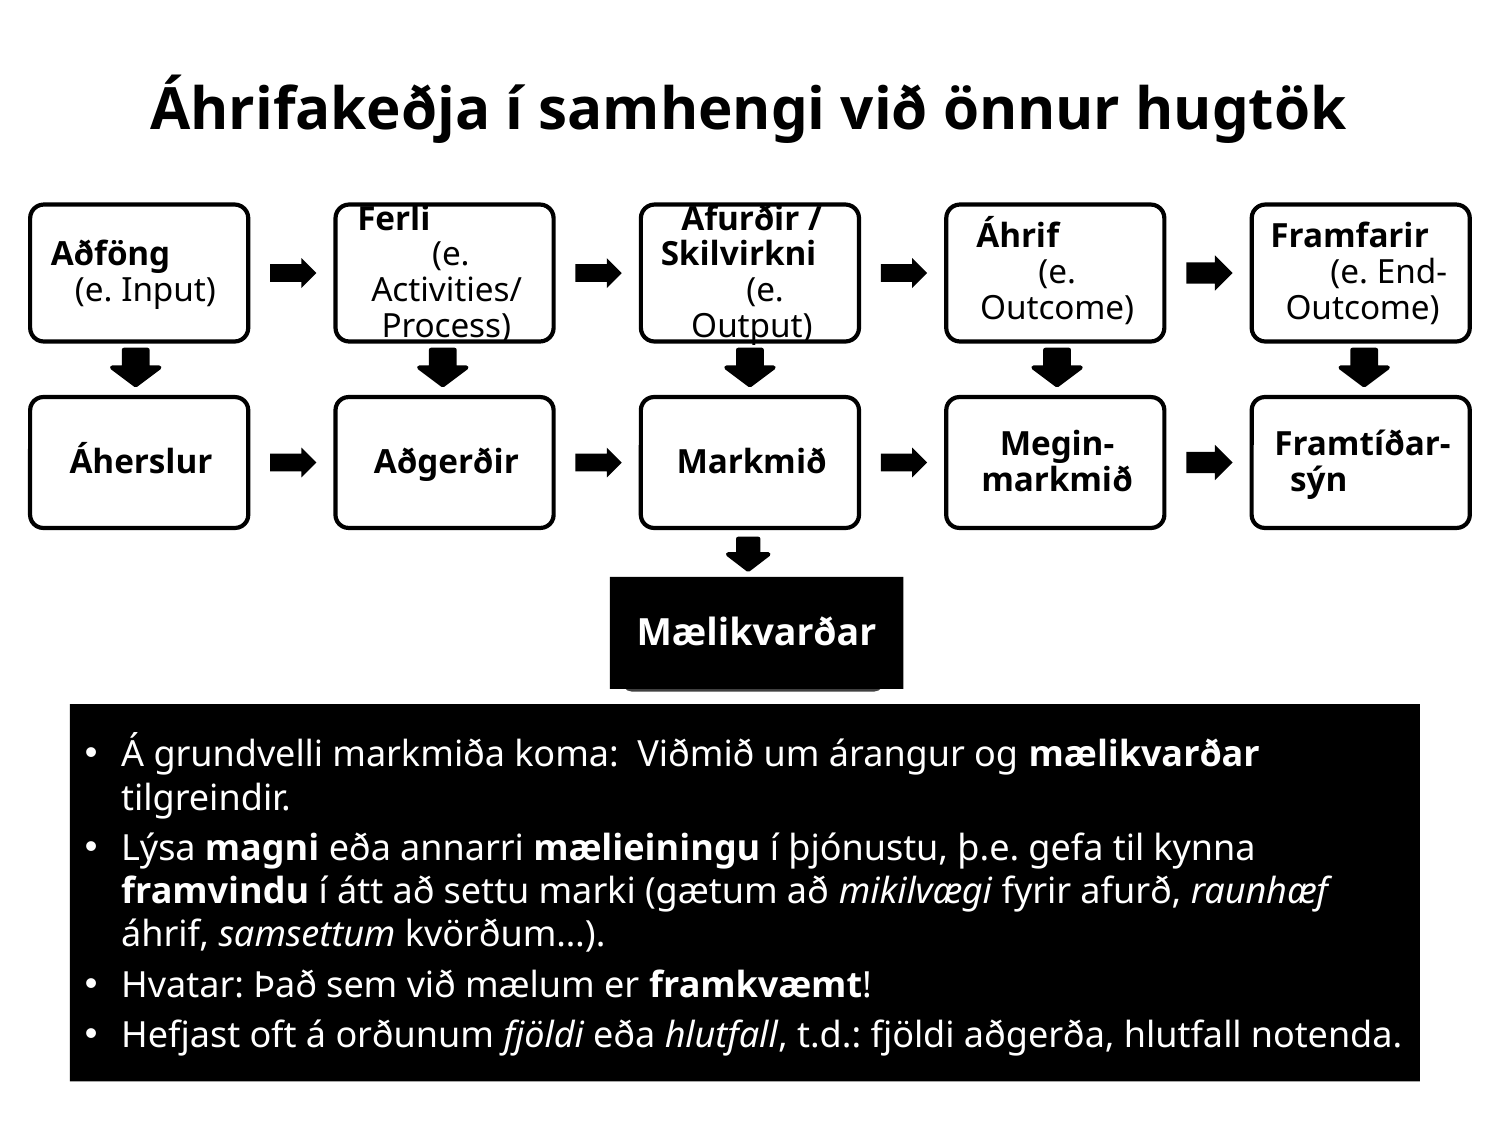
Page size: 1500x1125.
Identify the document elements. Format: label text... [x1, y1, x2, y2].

text_box [726, 546, 771, 572]
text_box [29, 387, 1471, 538]
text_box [29, 148, 1471, 387]
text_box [609, 576, 904, 692]
list Á grundvelli markmiða koma: Viðmið um árangur og mælikvarðar tilgreindir. Lýsa magni eða annarri mælieiningu í þjónustu, þ.e. gefa til kynna framvindu í átt að settu marki (gætum að mikilvægi fyrir afurð, raunhæf áhrif, samsettum kvörðum…). Hvatar: Það sem við mælum er framkvæmt! Hefjast oft á orðunum fjöldi eða hlutfall, t.d.: fjöldi aðgerða, hlutfall notenda. [69, 704, 1420, 1082]
text_box Áhrifakeðja í samhengi við önnur hugtök [135, 63, 1447, 147]
